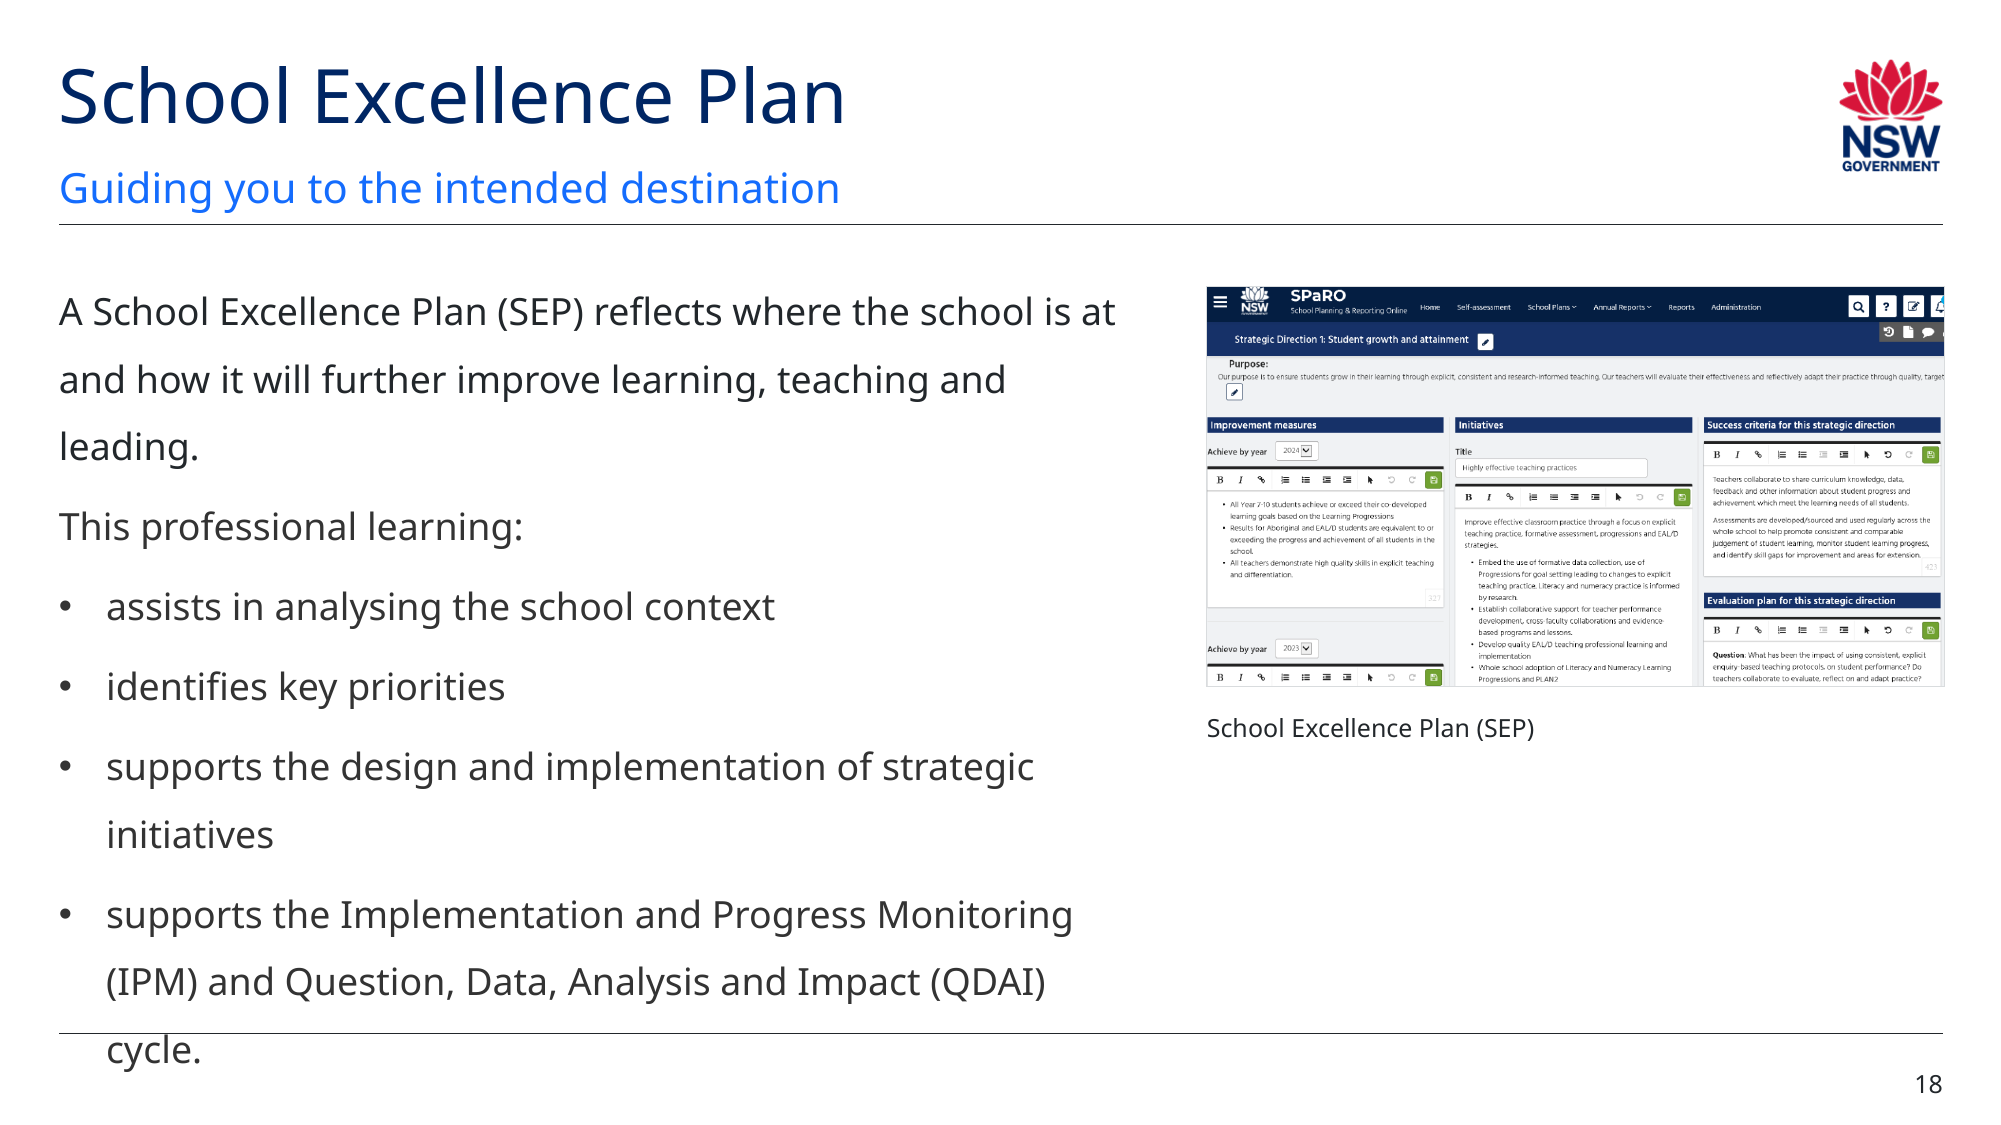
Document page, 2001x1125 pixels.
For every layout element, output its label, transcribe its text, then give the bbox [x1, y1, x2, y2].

list Guiding you to the intended destination [59, 161, 1713, 212]
slide_number 18 [1824, 1068, 1943, 1099]
title School Excellence Plan [59, 59, 1760, 149]
picture [1839, 59, 1943, 172]
list A School Excellence Plan (SEP) reflects where the school is at and how it will further improve learning, teaching and leading. This professional learning: assists in analysing the school context identifies key priorities supports the design and implementation of strategic initiatives supports the Implementation and Progress Monitoring (IPM) and Question, Data, Analysis and Impact (QDAI) cycle. [59, 265, 1149, 1010]
text_box School Excellence Plan (SEP) [1206, 713, 1933, 759]
picture [1206, 286, 1945, 687]
